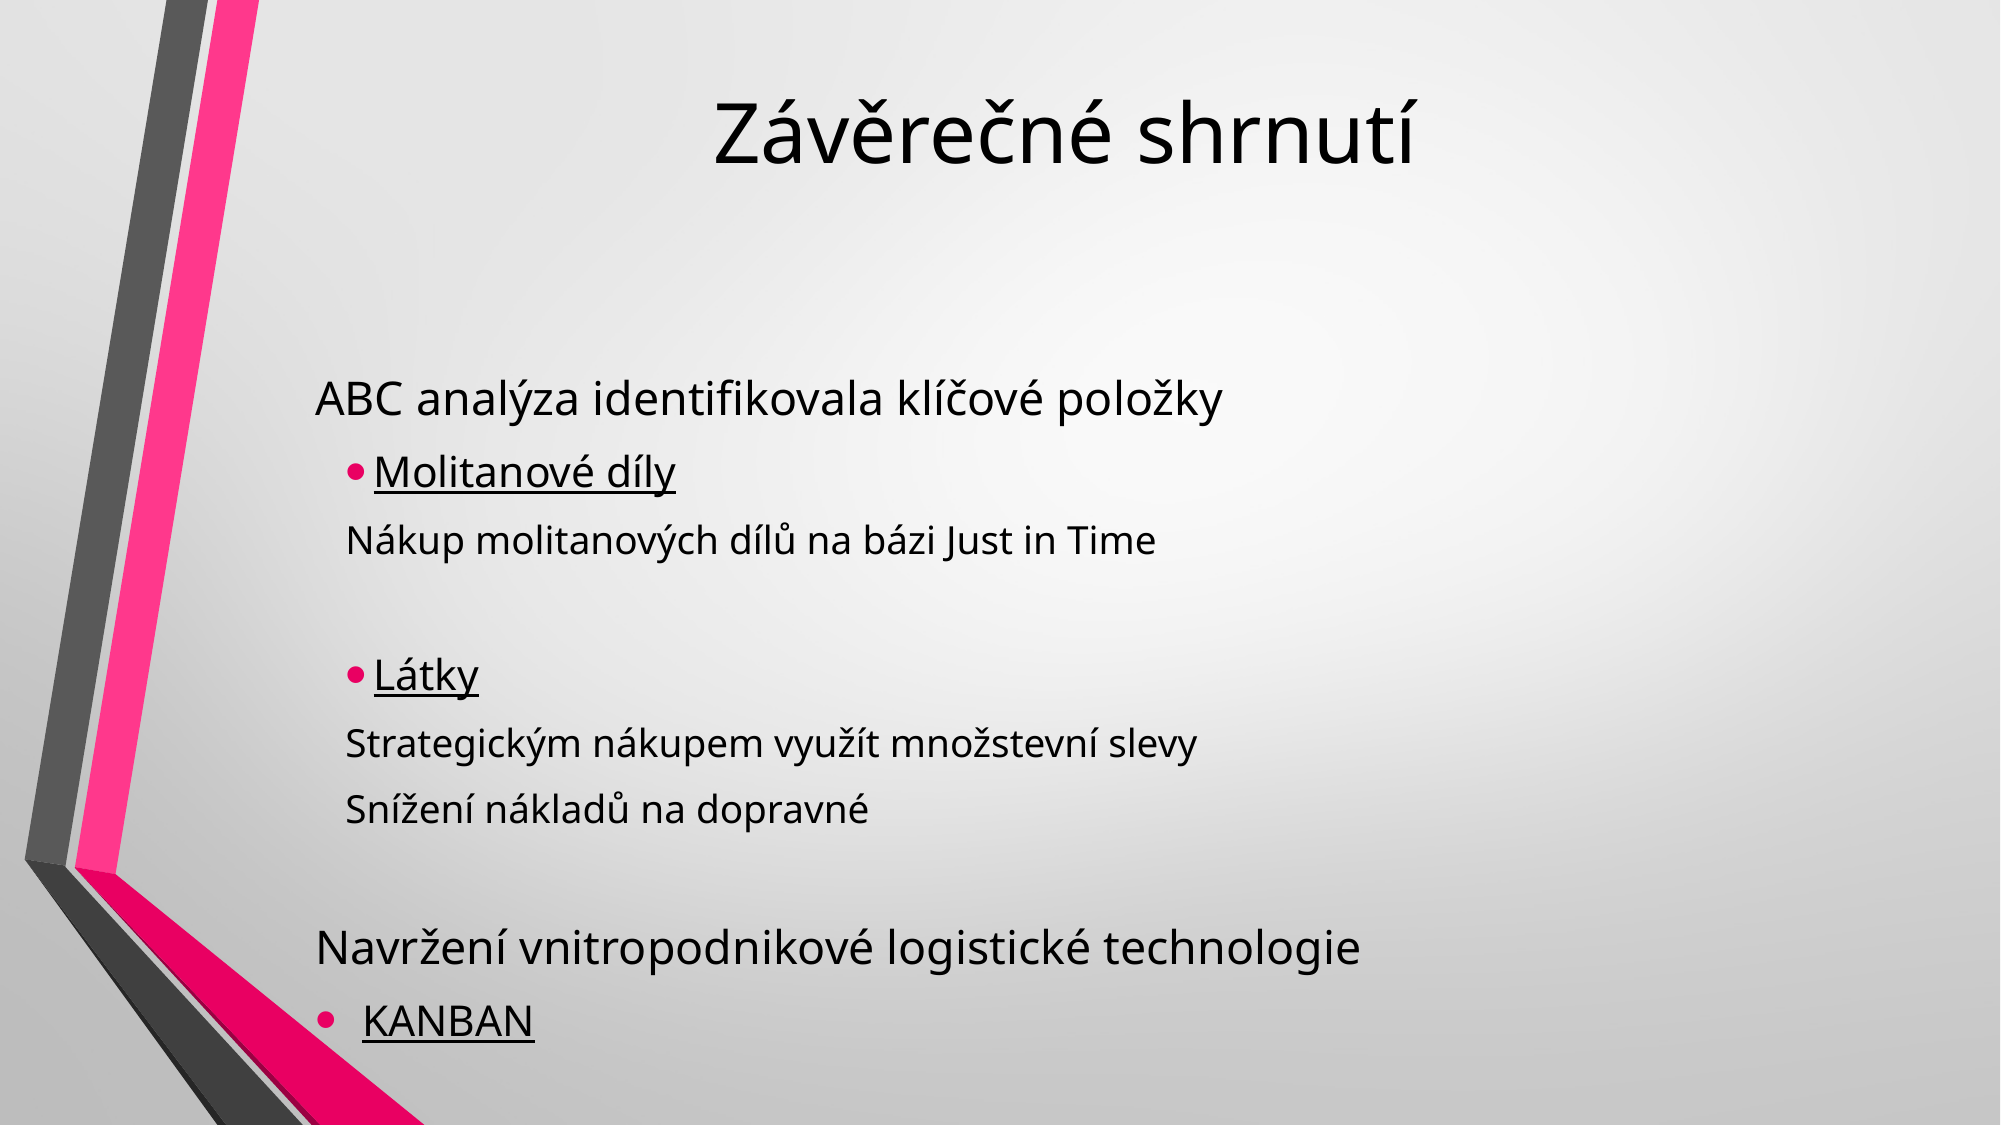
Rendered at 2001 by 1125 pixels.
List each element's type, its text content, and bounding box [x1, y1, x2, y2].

list ABC analýza identifikovala klíčové položky Molitanové díly Nákup molitanových dílů na bázi Just in Time Látky Strategickým nákupem využít množstevní slevy Snížení nákladů na dopravné Navržení vnitropodnikové logistické technologie KANBAN [300, 361, 1887, 1055]
title Závěrečné shrnutí [243, 29, 1887, 231]
